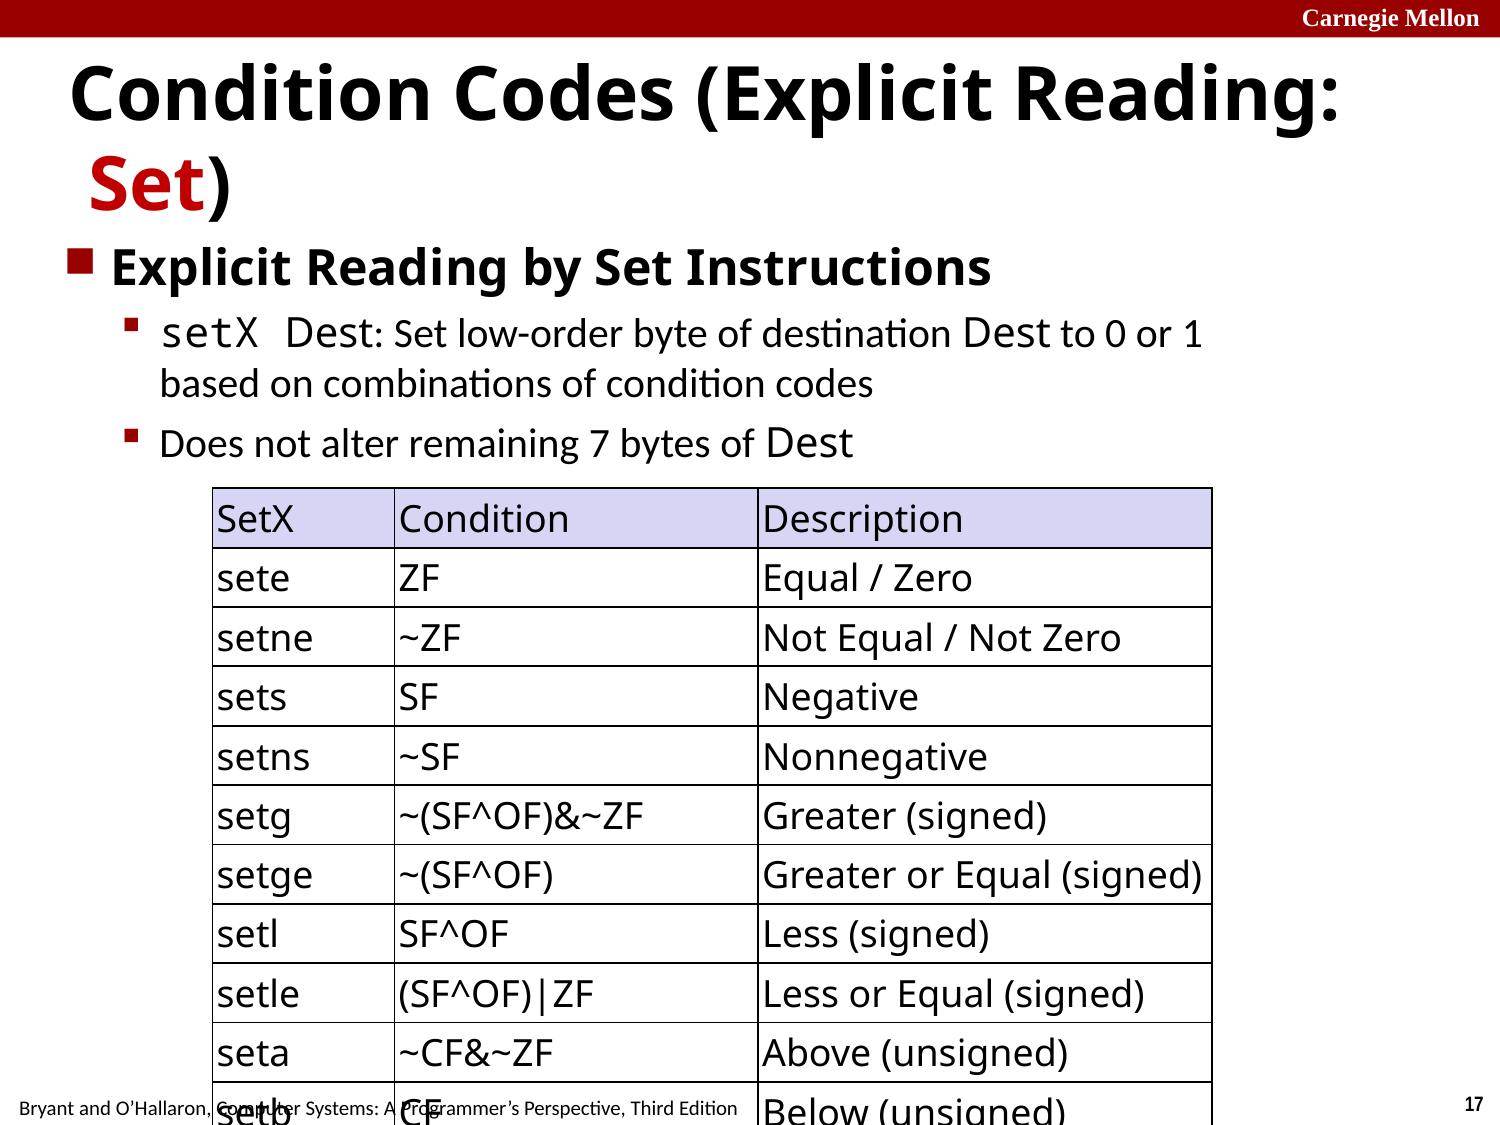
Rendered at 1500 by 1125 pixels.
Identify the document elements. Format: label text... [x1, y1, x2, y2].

table_cell setne [213, 608, 394, 665]
table_cell ~(SF^OF)&~ZF [395, 786, 757, 844]
table_cell Below (unsigned) [759, 1083, 1211, 1125]
table_cell setle [213, 964, 394, 1022]
table_cell Nonnegative [759, 727, 1211, 784]
table_cell ~SF [395, 727, 757, 784]
table_cell ZF [395, 549, 757, 606]
table_cell (SF^OF)|ZF [395, 964, 757, 1022]
table_cell Greater or Equal (signed) [759, 845, 1211, 903]
table_cell ~CF&~ZF [395, 1023, 757, 1081]
title Condition Codes (Explicit Reading: Set) [62, 41, 1438, 230]
table_cell SF [395, 667, 757, 725]
table_cell Negative [759, 667, 1211, 725]
table_header Condition [395, 489, 757, 547]
table_cell setl [213, 905, 394, 962]
table_cell Above (unsigned) [759, 1023, 1211, 1081]
table_cell Less (signed) [759, 905, 1211, 962]
table_cell Less or Equal (signed) [759, 964, 1211, 1022]
table_cell Equal / Zero [759, 549, 1211, 606]
table_cell sets [213, 667, 394, 725]
table_cell Greater (signed) [759, 786, 1211, 844]
table_cell setg [213, 786, 394, 844]
table_header SetX [213, 489, 394, 547]
table_cell ~(SF^OF) [395, 845, 757, 903]
table_cell ~ZF [395, 608, 757, 665]
table_cell sete [213, 549, 394, 606]
table_cell Not Equal / Not Zero [759, 608, 1211, 665]
list Explicit Reading by Set Instructions setX Dest: Set low-order byte of destination Dest to 0 or 1 based on combinations of condition codes Does not alter remaining 7 bytes of Dest [62, 228, 1411, 1122]
table_header Description [759, 489, 1211, 547]
table_cell setns [213, 727, 394, 784]
table_cell setge [213, 845, 394, 903]
table_cell setb [213, 1083, 394, 1125]
table_cell CF [395, 1083, 757, 1125]
table_cell seta [213, 1023, 394, 1081]
table_cell SF^OF [395, 905, 757, 962]
